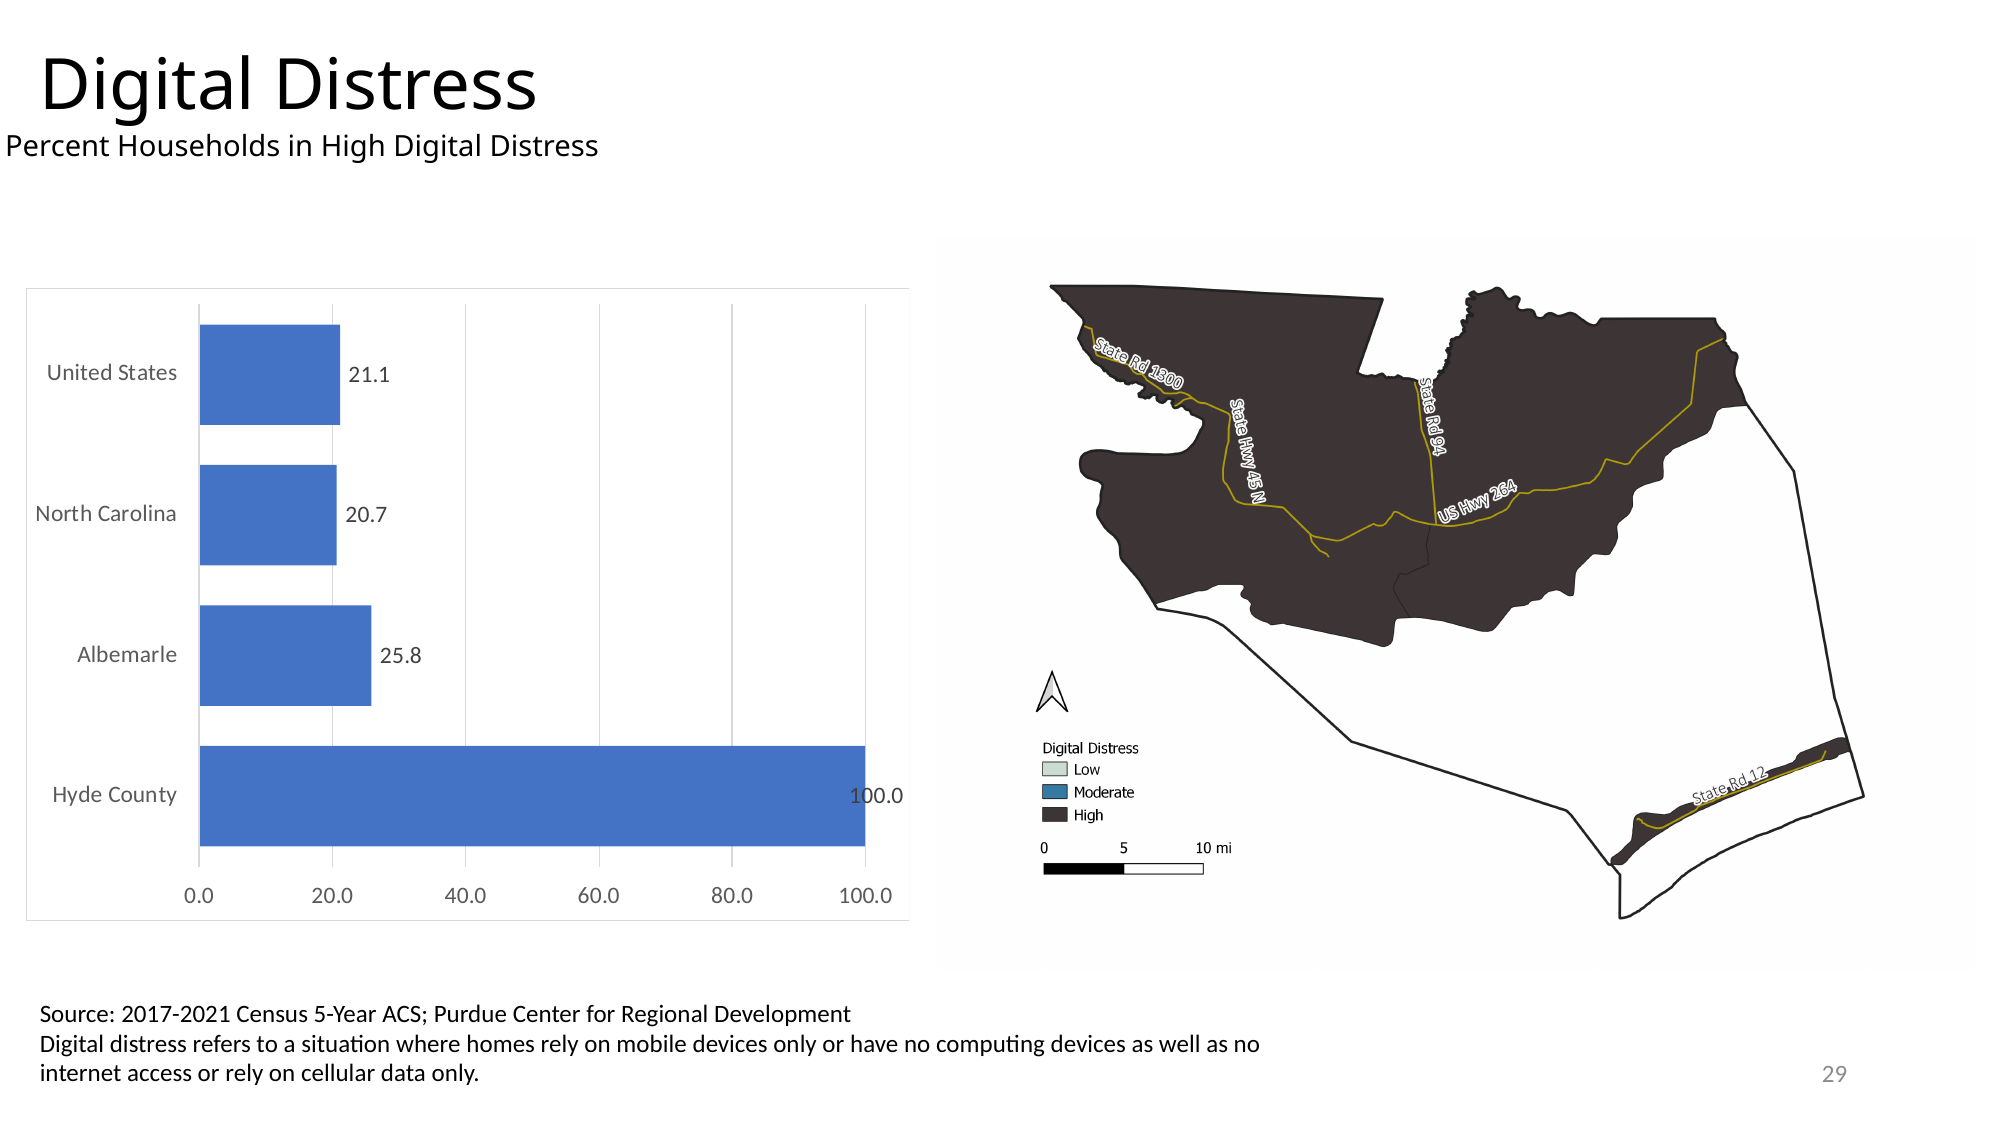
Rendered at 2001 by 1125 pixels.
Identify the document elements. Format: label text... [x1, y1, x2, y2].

slide_number 29 [1412, 1042, 1863, 1103]
picture [937, 236, 1975, 971]
text_box Percent Households in High Digital Distress [0, 120, 614, 170]
text_box Source: 2017-2021 Census 5-Year ACS; Purdue Center for Regional Development Digital distress refers to a situation where homes rely on mobile devices only or have no computing devices as well as no internet access or rely on cellular data only. [24, 989, 1305, 1095]
title Digital Distress [24, 5, 1963, 169]
picture [24, 287, 910, 921]
